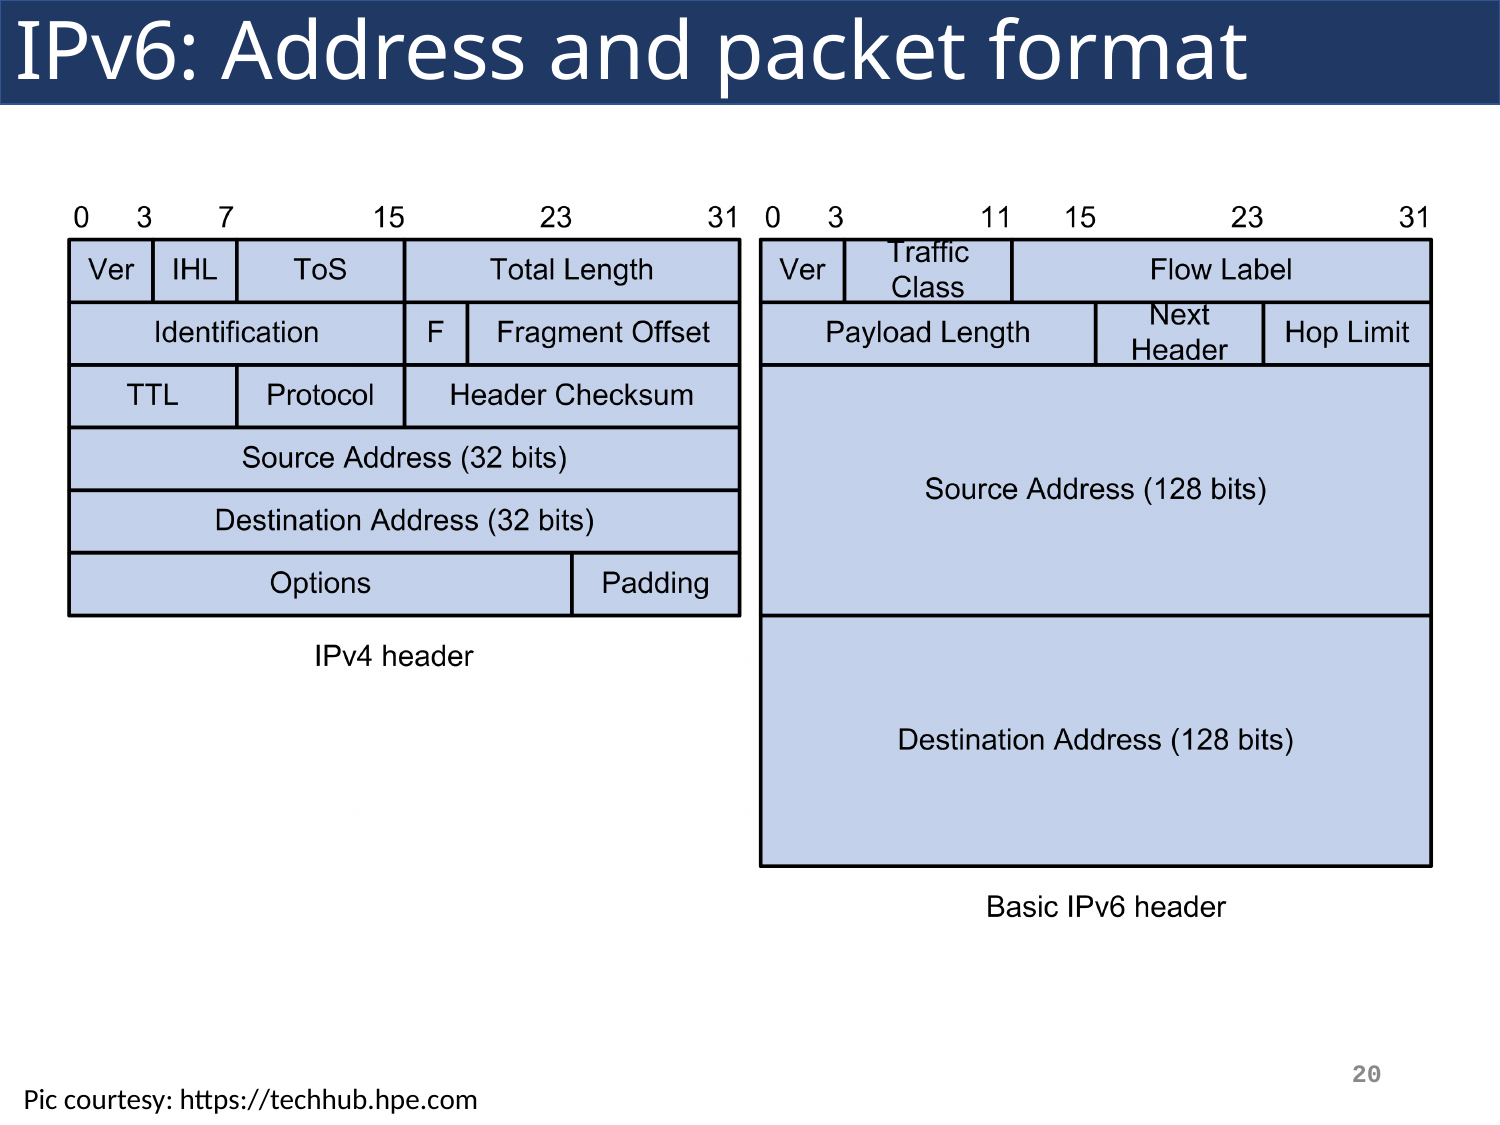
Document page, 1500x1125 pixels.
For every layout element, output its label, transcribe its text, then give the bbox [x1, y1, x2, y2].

text_box Pic courtesy: https://techhub.hpe.com [8, 1072, 494, 1123]
slide_number 20 [1059, 1042, 1397, 1103]
picture [63, 192, 1437, 933]
title IPv6: Address and packet format [0, 0, 1500, 105]
